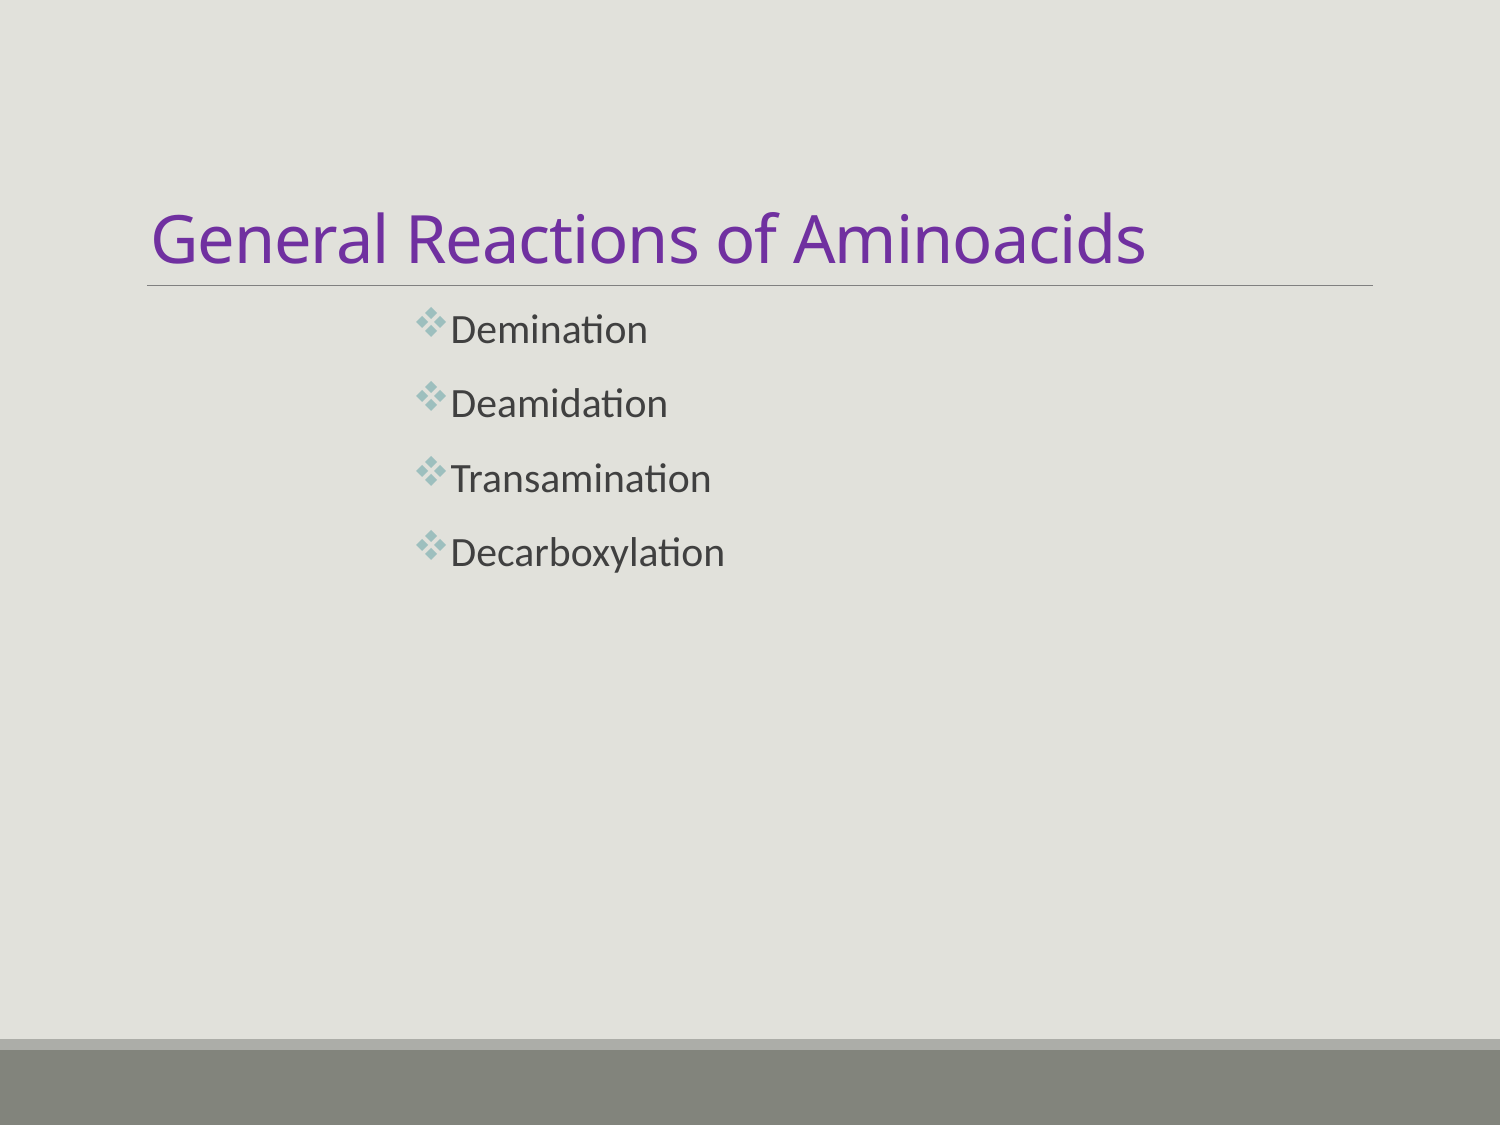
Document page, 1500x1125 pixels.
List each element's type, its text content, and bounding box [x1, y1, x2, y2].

title General Reactions of Aminoacids [135, 47, 1373, 285]
list Demination Deamidation Transamination Decarboxylation [412, 299, 1338, 1043]
